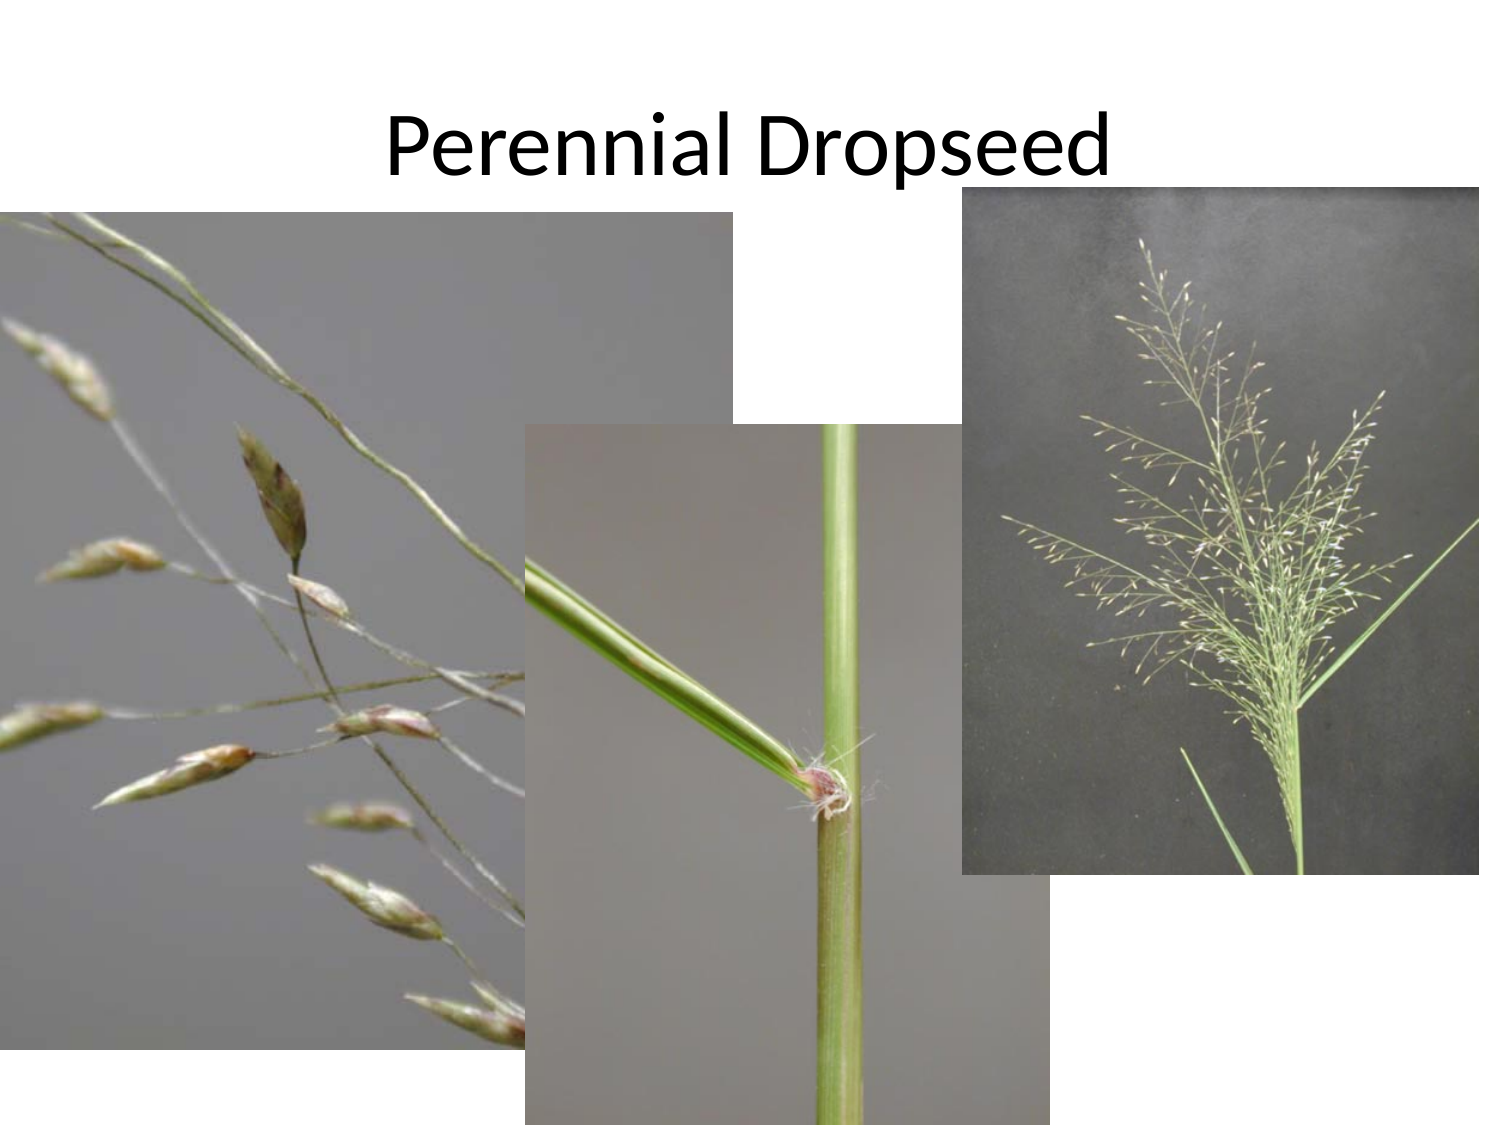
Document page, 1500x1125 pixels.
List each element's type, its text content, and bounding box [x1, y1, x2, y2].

title Perennial Dropseed [75, 45, 1425, 233]
picture [0, 187, 1479, 1125]
